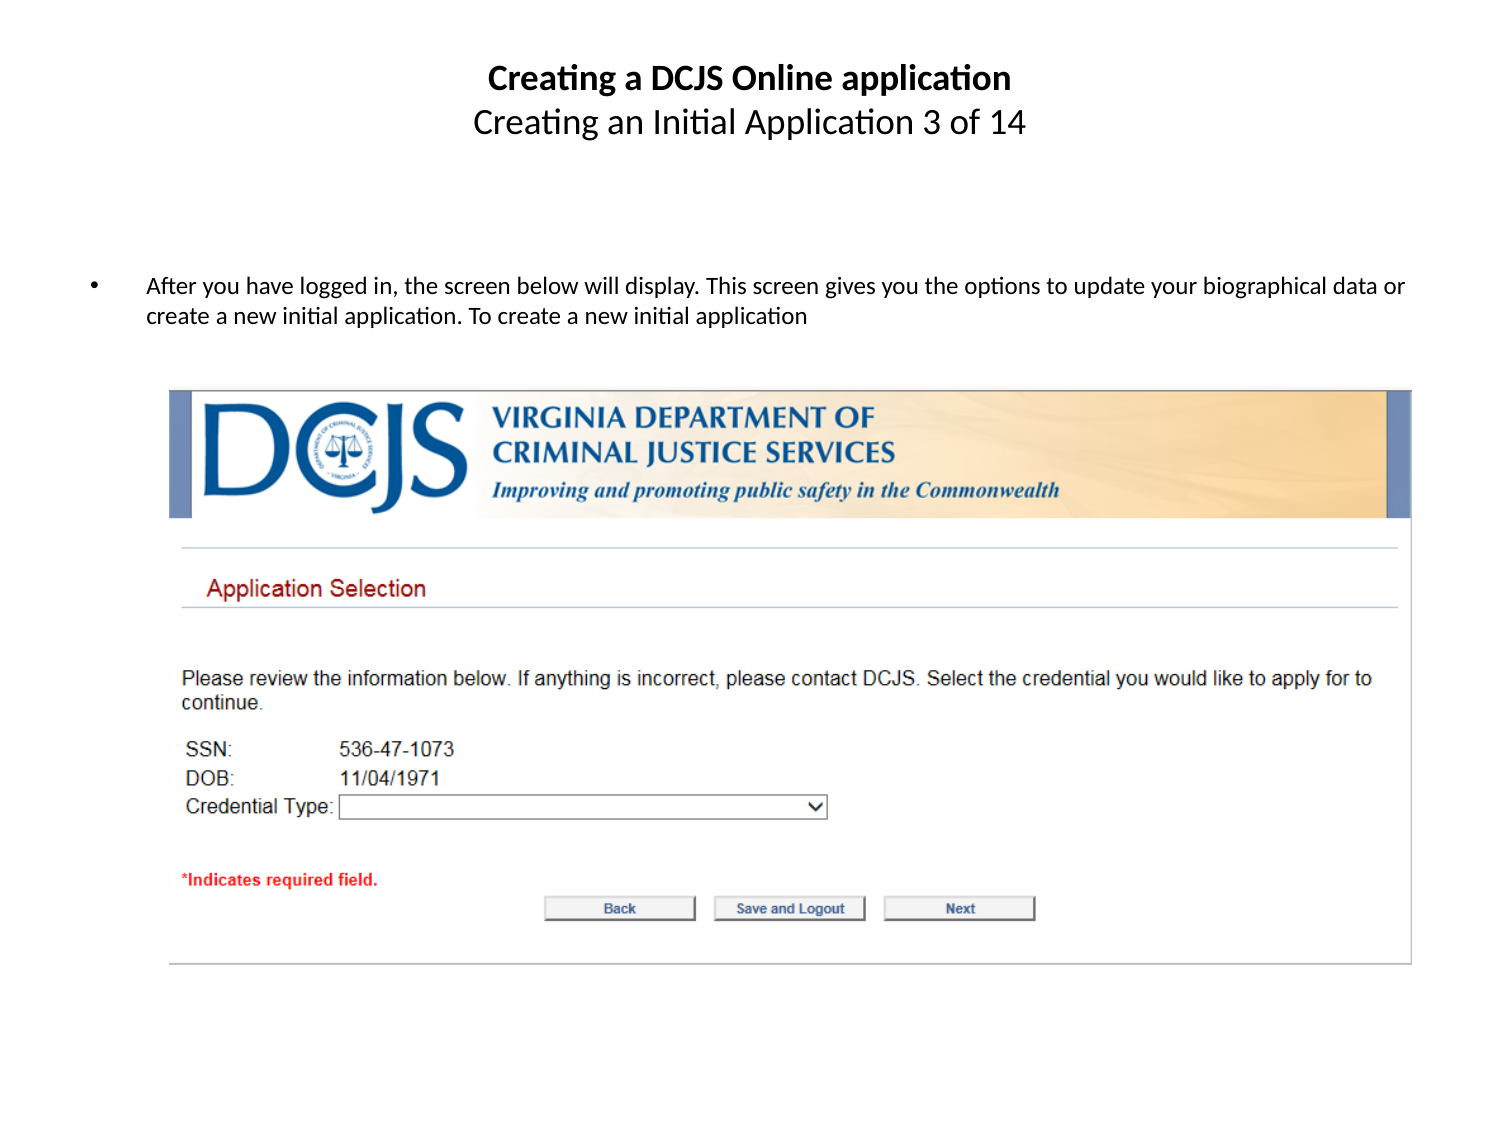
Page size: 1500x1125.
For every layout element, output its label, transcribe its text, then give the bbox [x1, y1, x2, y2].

list After you have logged in, the screen below will display. This screen gives you the options to update your biographical data or create a new initial application. To create a new initial application [75, 262, 1425, 1005]
picture [168, 387, 1413, 965]
title Creating a DCJS Online application Creating an Initial Application 3 of 14 [75, 45, 1425, 150]
